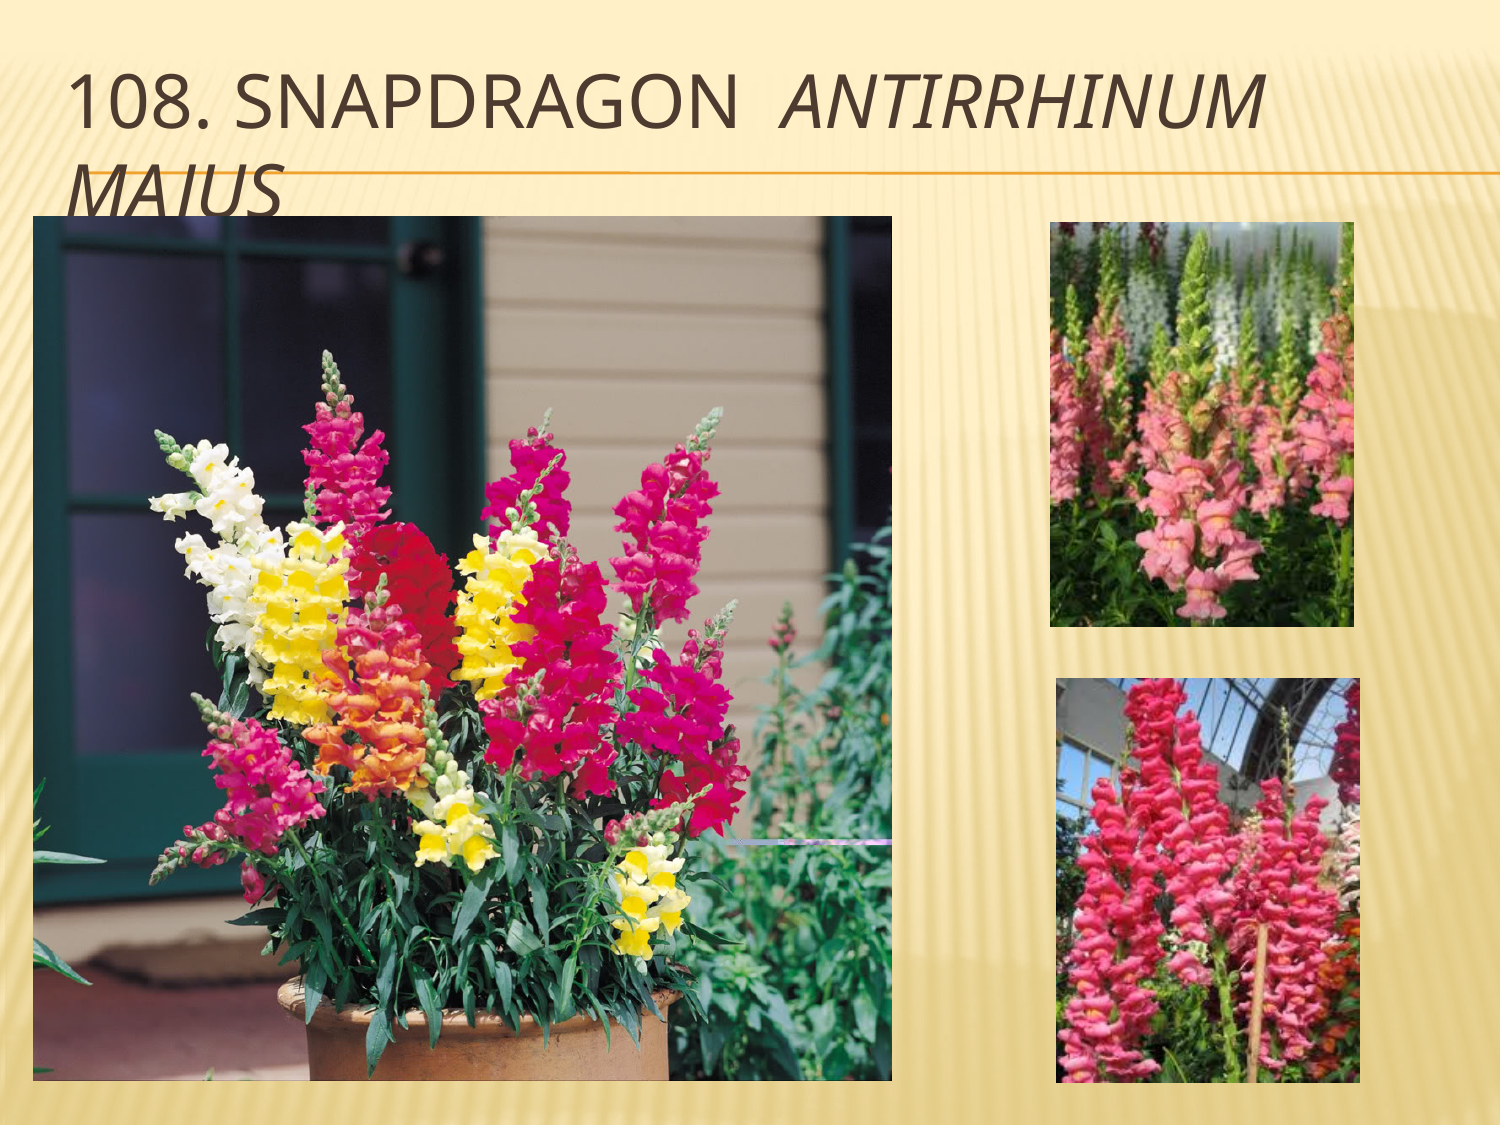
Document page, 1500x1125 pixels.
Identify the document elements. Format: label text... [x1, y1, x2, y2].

picture [1056, 677, 1360, 1084]
picture [33, 215, 892, 1081]
title 108. Snapdragon Antirrhinum majus [50, 75, 1475, 213]
picture [1050, 221, 1354, 628]
